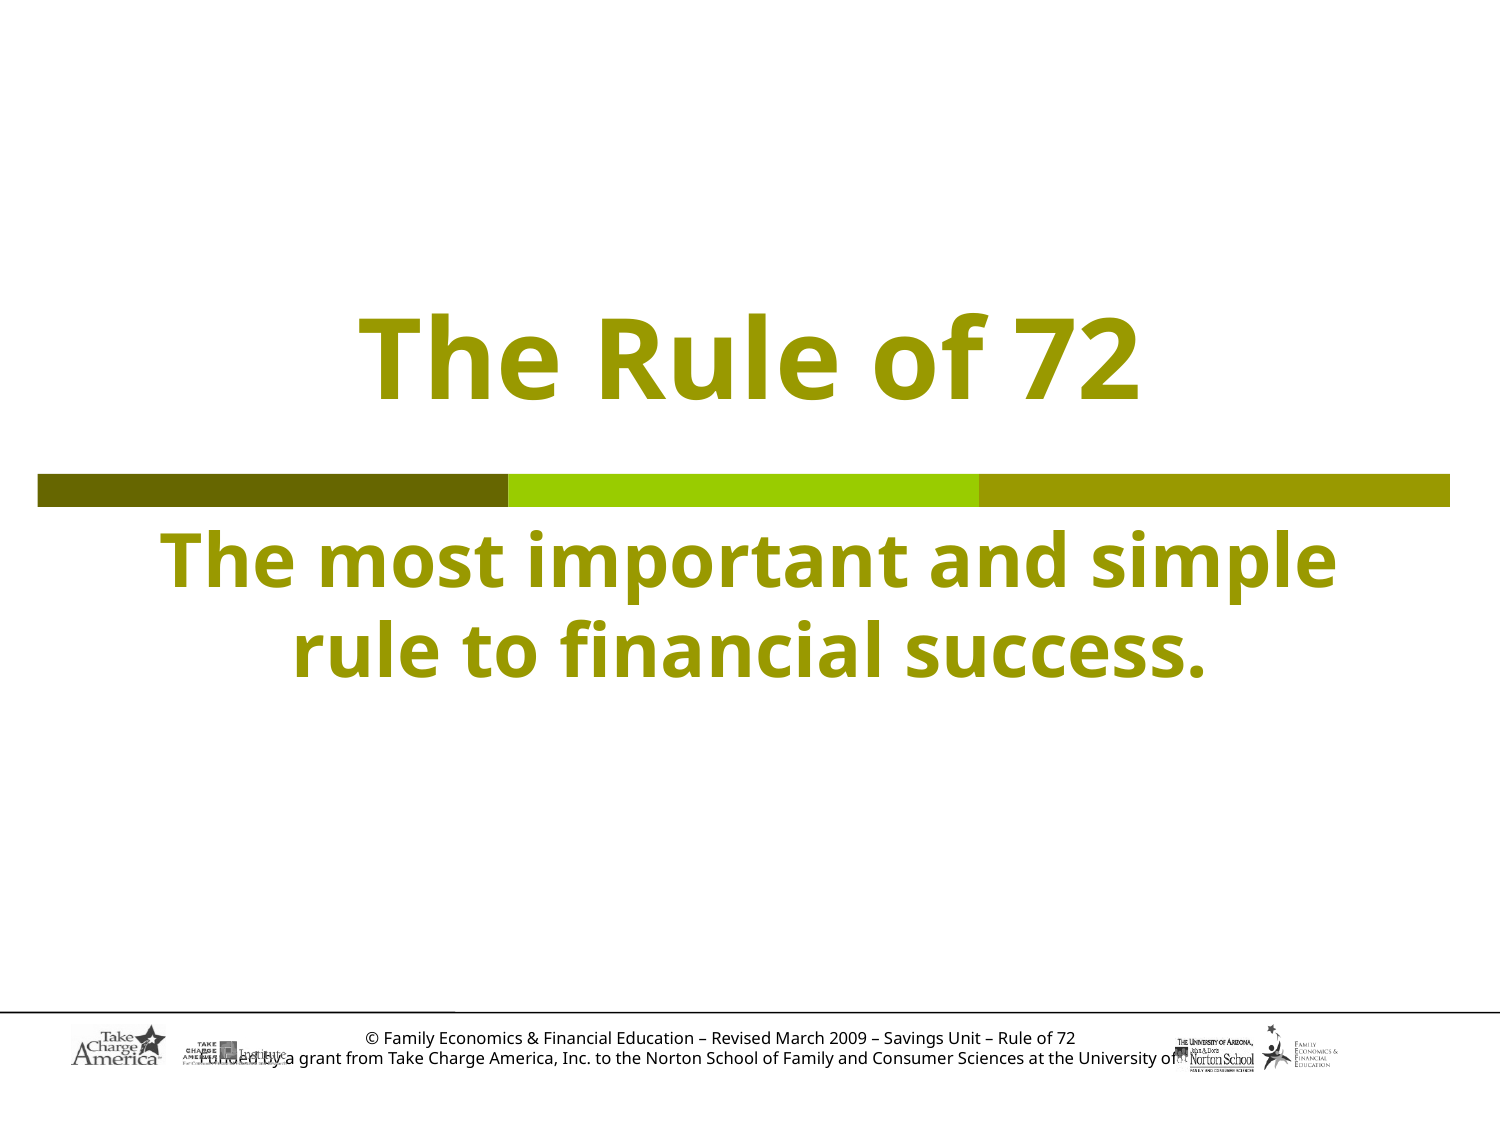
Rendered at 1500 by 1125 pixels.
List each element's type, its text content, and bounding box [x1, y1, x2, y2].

title The Rule of 72 The most important and simple rule to financial success. [112, 415, 1388, 700]
picture [1175, 1037, 1254, 1072]
